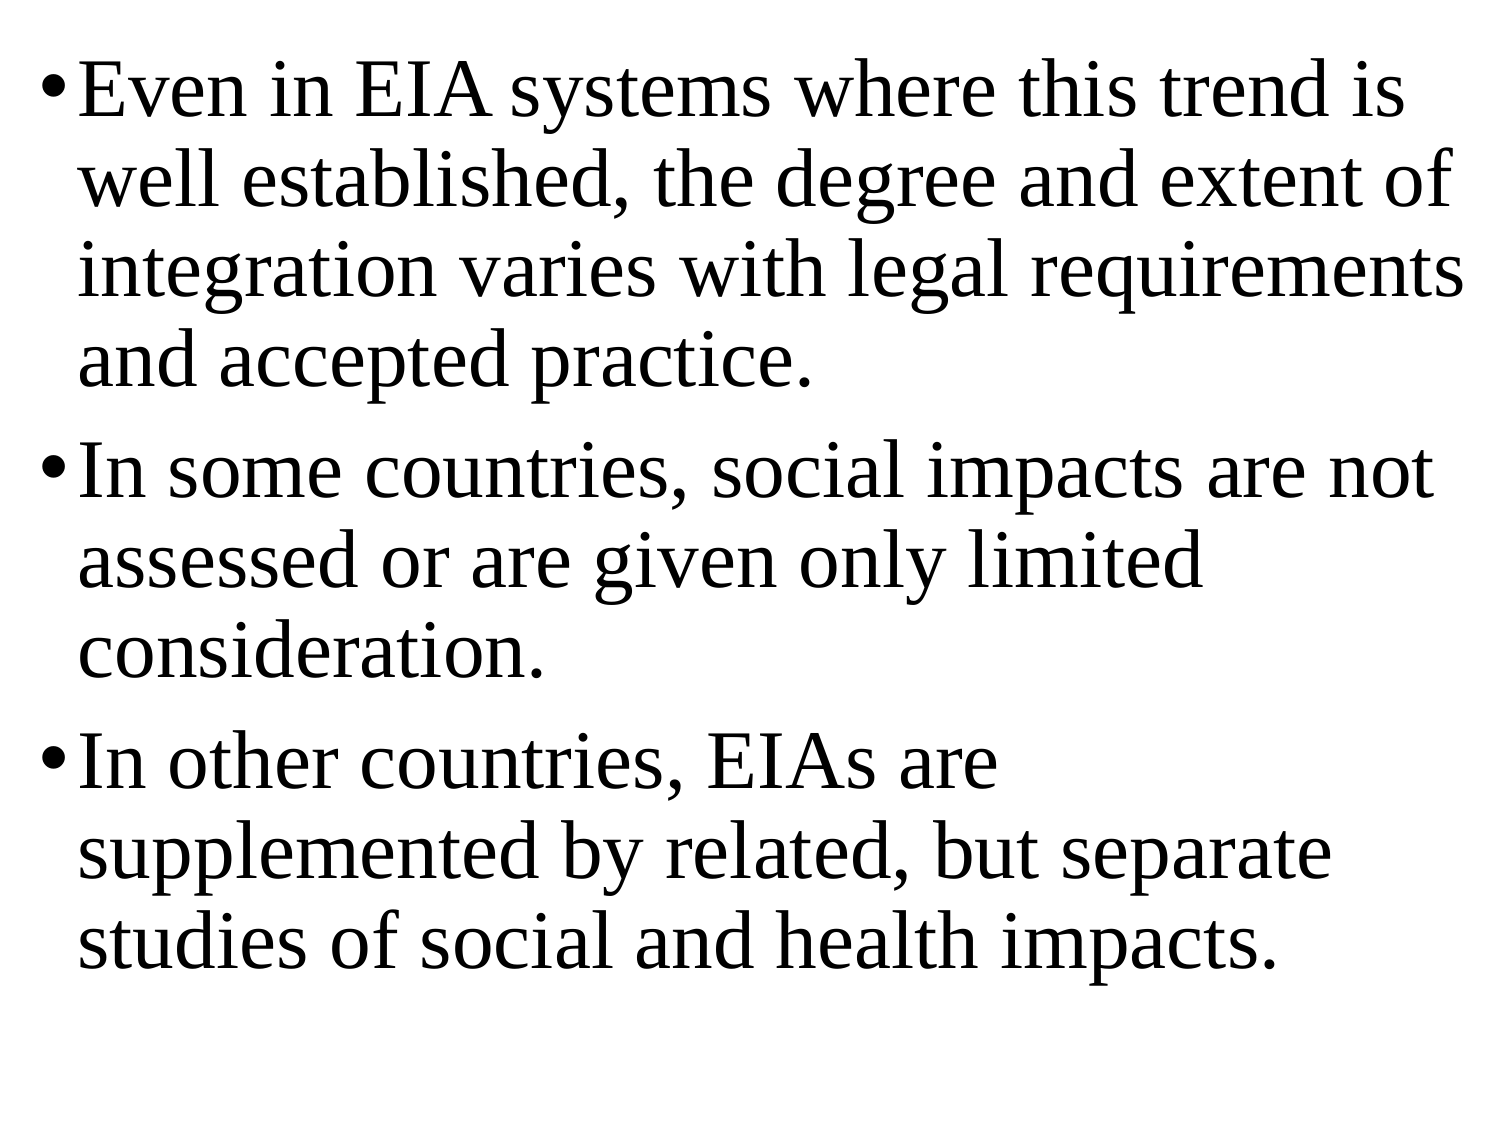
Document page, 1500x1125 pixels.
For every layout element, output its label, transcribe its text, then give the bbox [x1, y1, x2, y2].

list Even in EIA systems where this trend is well established, the degree and extent of integration varies with legal requirements and accepted practice. In some countries, social impacts are not assessed or are given only limited consideration. In other countries, EIAs are supplemented by related, but separate studies of social and health impacts. [24, 37, 1488, 1100]
